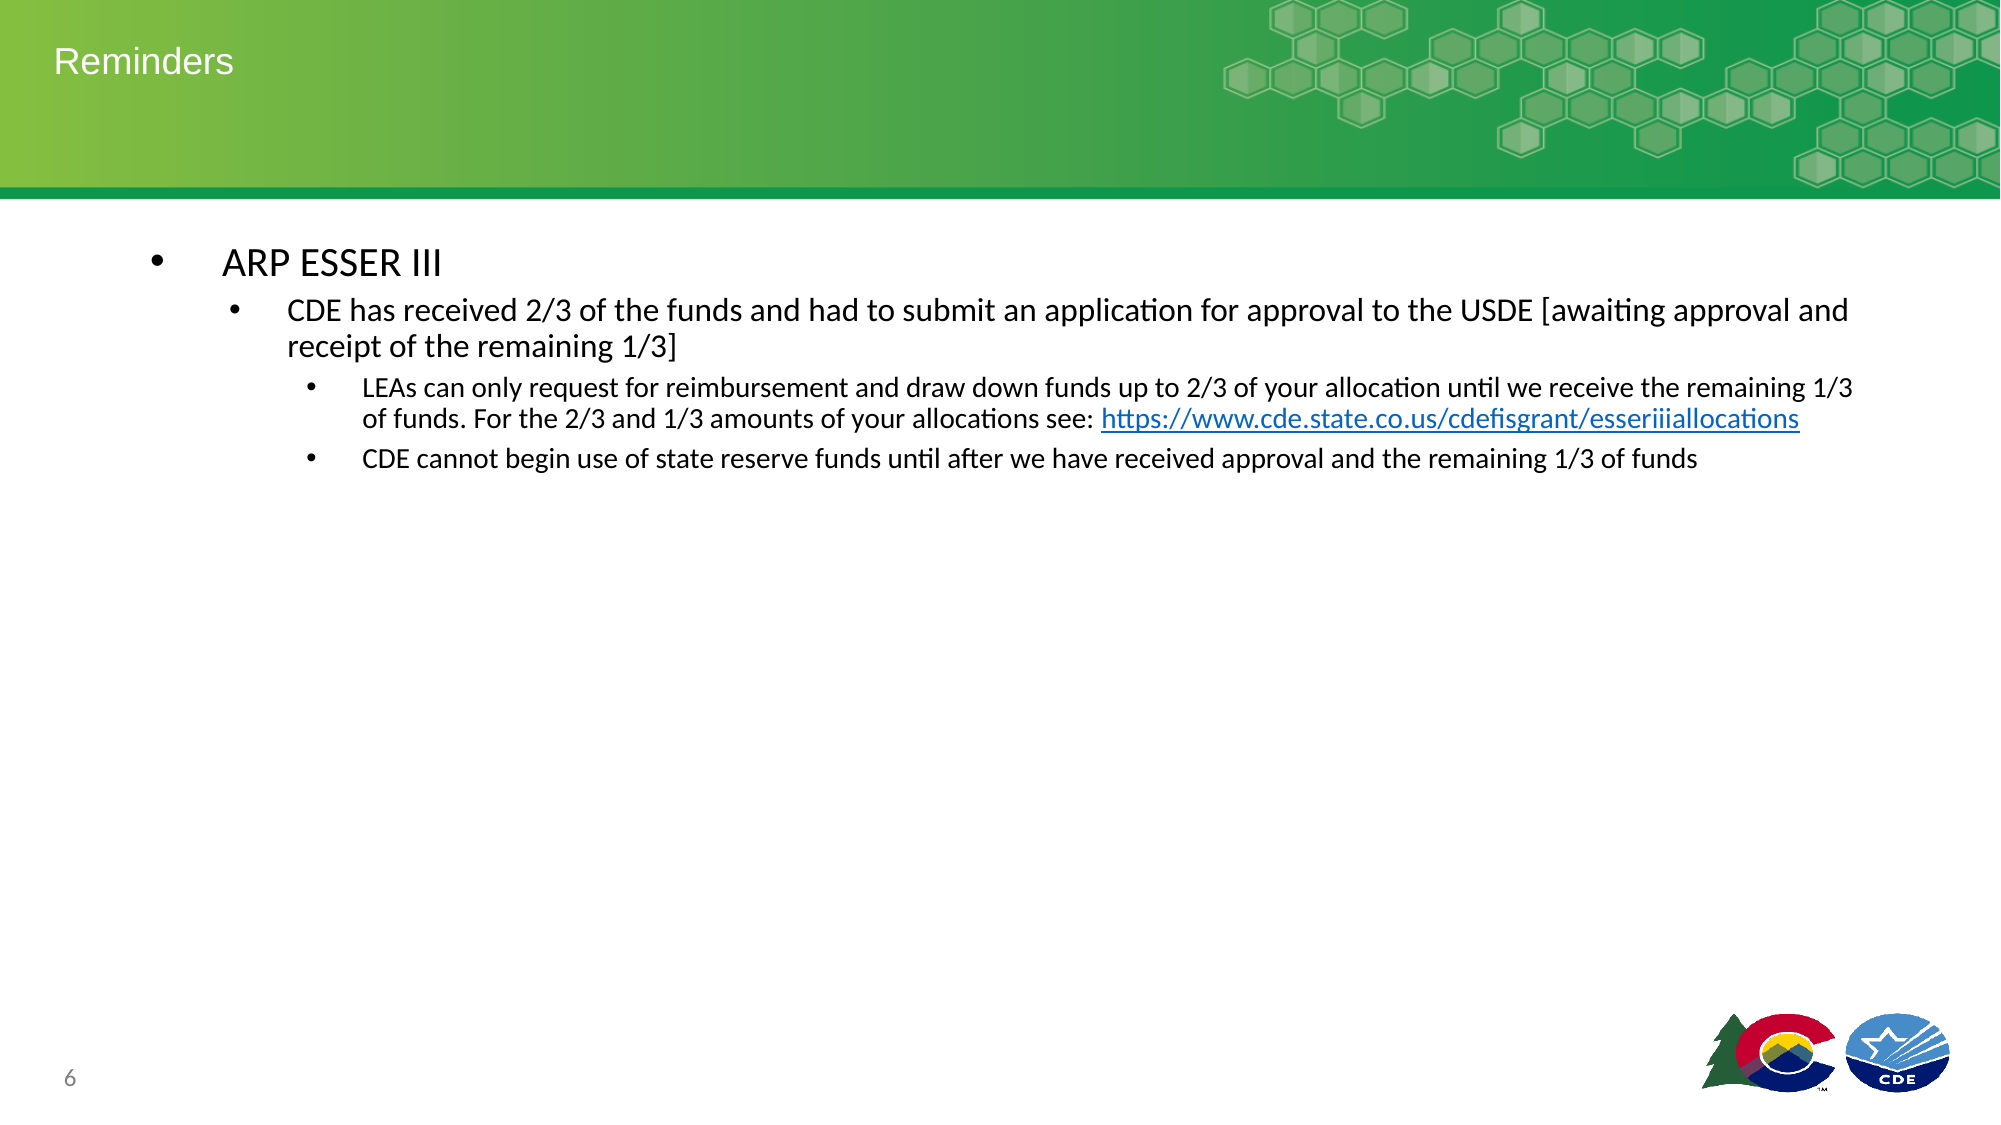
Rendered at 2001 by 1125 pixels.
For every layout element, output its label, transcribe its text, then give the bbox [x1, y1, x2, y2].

picture [1700, 1012, 1950, 1093]
picture [0, 0, 2000, 200]
slide_number 6 [48, 1054, 499, 1115]
list ARP ESSER III CDE has received 2/3 of the funds and had to submit an application for approval to the USDE [awaiting approval and receipt of the remaining 1/3] LEAs can only request for reimbursement and draw down funds up to 2/3 of your allocation until we receive the remaining 1/3 of funds. For the 2/3 and 1/3 amounts of your allocations see: https://www.cde.state.co.us/cdefisgrant/esseriiiallocations CDE cannot begin use of state reserve funds until after we have received approval and the remaining 1/3 of funds [137, 239, 1863, 1002]
title Reminders [53, 41, 1384, 166]
